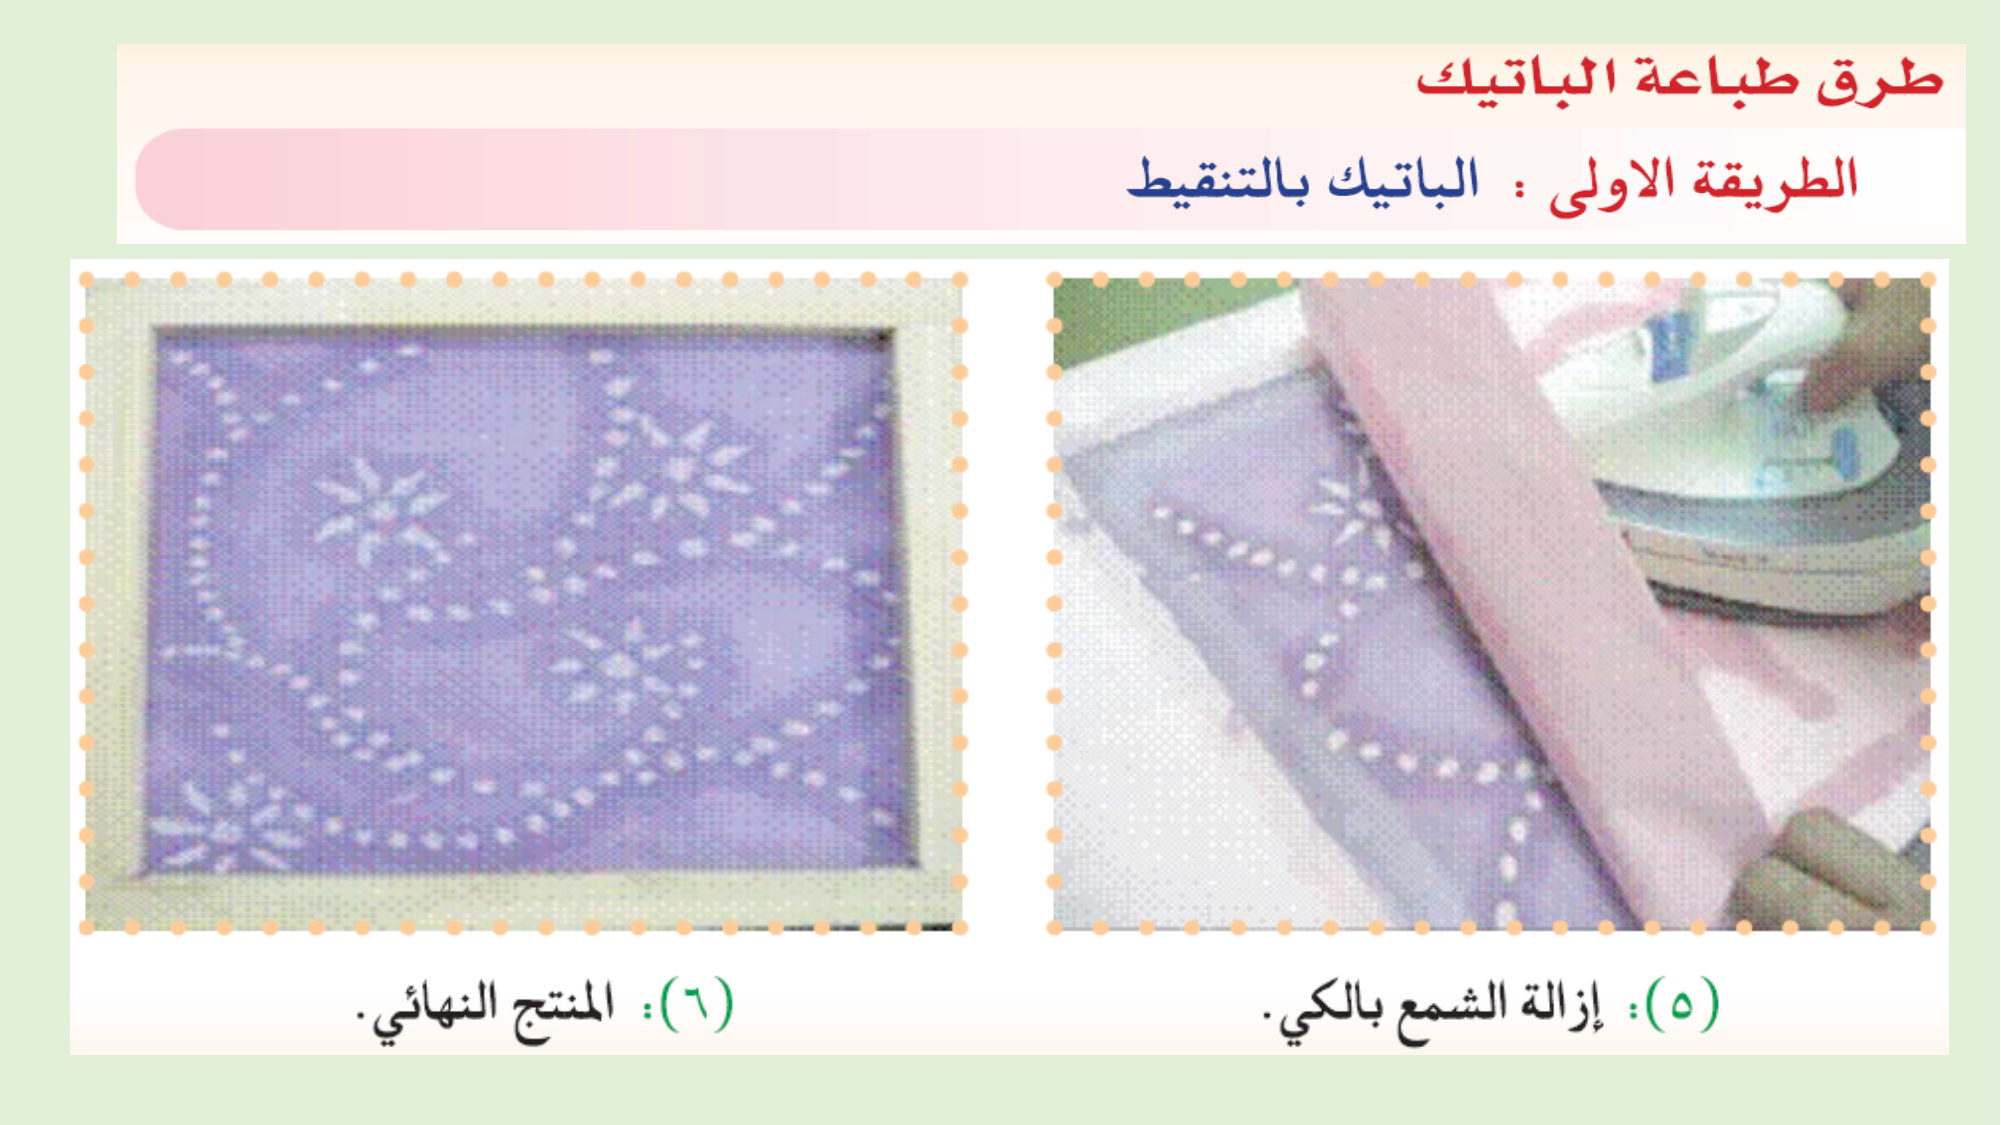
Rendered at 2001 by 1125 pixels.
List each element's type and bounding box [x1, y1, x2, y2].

picture [70, 259, 1949, 1055]
picture [117, 44, 1966, 244]
